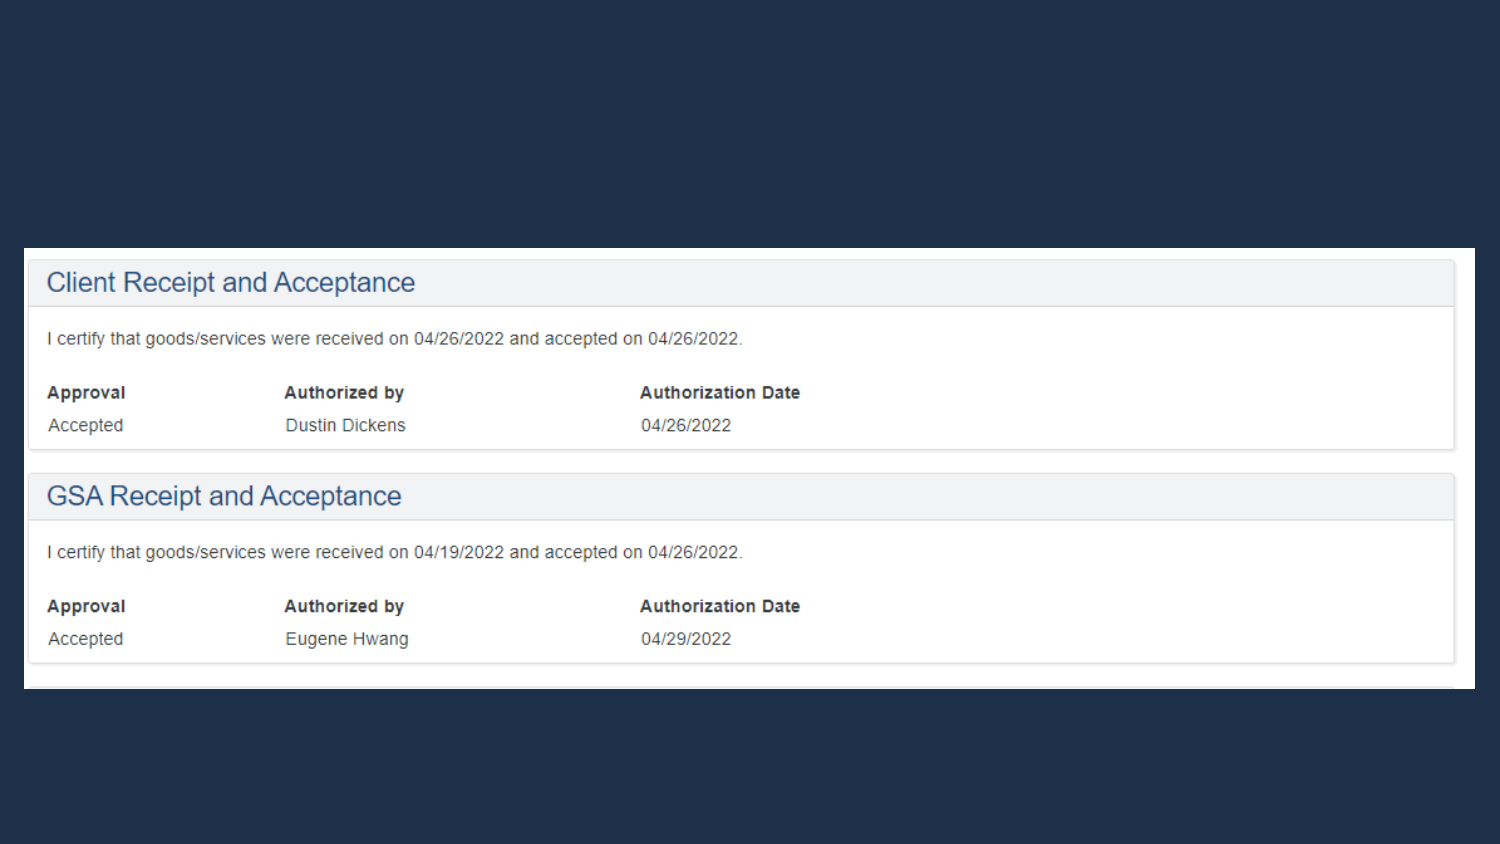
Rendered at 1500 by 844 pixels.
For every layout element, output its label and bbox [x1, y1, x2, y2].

picture [24, 248, 1476, 689]
